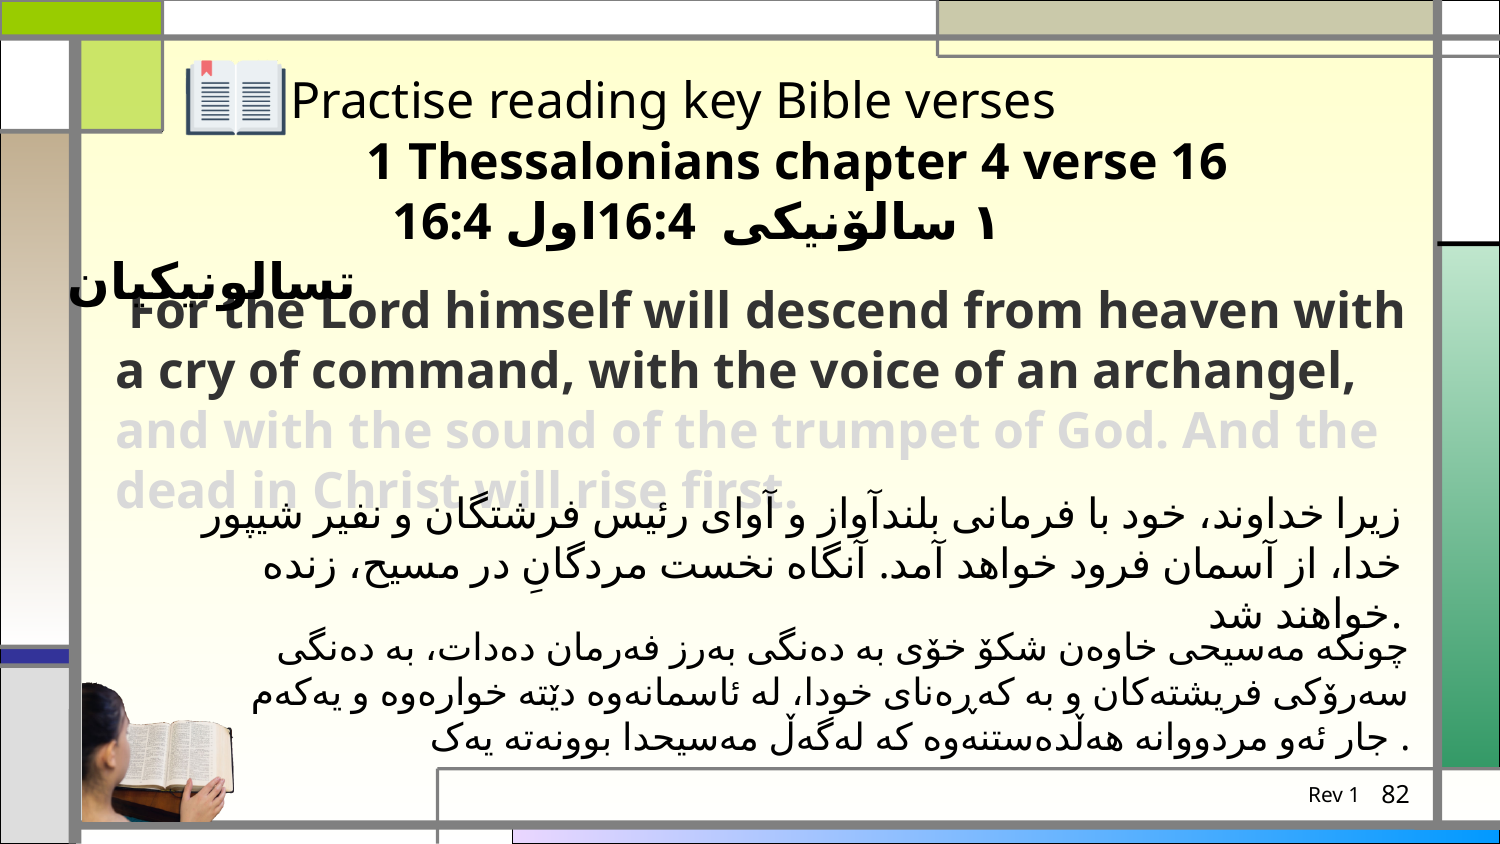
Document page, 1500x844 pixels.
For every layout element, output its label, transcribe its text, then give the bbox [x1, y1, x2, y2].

text_box 1 Thessalonians chapter 4 verse 16 16:4 ١ سالۆنیكی 16:4اول تسالونیکیان [53, 122, 1282, 318]
text_box For the Lord himself will descend from heaven with a cry of command, with the voice of an archangel, and with the sound of the trumpet of God. And the dead in Christ will rise first. [100, 270, 1432, 410]
text_box چونکە مەسیحی خاوەن شکۆ خۆی بە دەنگی بەرز فەرمان دەدات، بە دەنگی سەرۆکی فریشتەکان و بە کەڕەنای خودا، لە ئاسمانەوە دێتە خوارەوە و یەکەم جار ئەو مردووانە هەڵدەستنەوە کە لەگەڵ مەسیحدا بوونەتە یەک . [194, 615, 1425, 766]
text_box Practise reading key Bible verses [147, 15, 1199, 122]
picture [81, 682, 235, 822]
text_box زیرا خداوند، خود با فرمانی بلندآواز و آوای رئیس فرشتگان و نفیر شیپور خدا، از آسمان فرود خواهد آمد. آنگاه نخست مردگانِ در مسیح، زنده خواهند شد. [146, 479, 1417, 645]
slide_number 82 [1074, 770, 1425, 818]
text_box Rev 1 [1293, 774, 1387, 814]
picture [176, 53, 291, 143]
